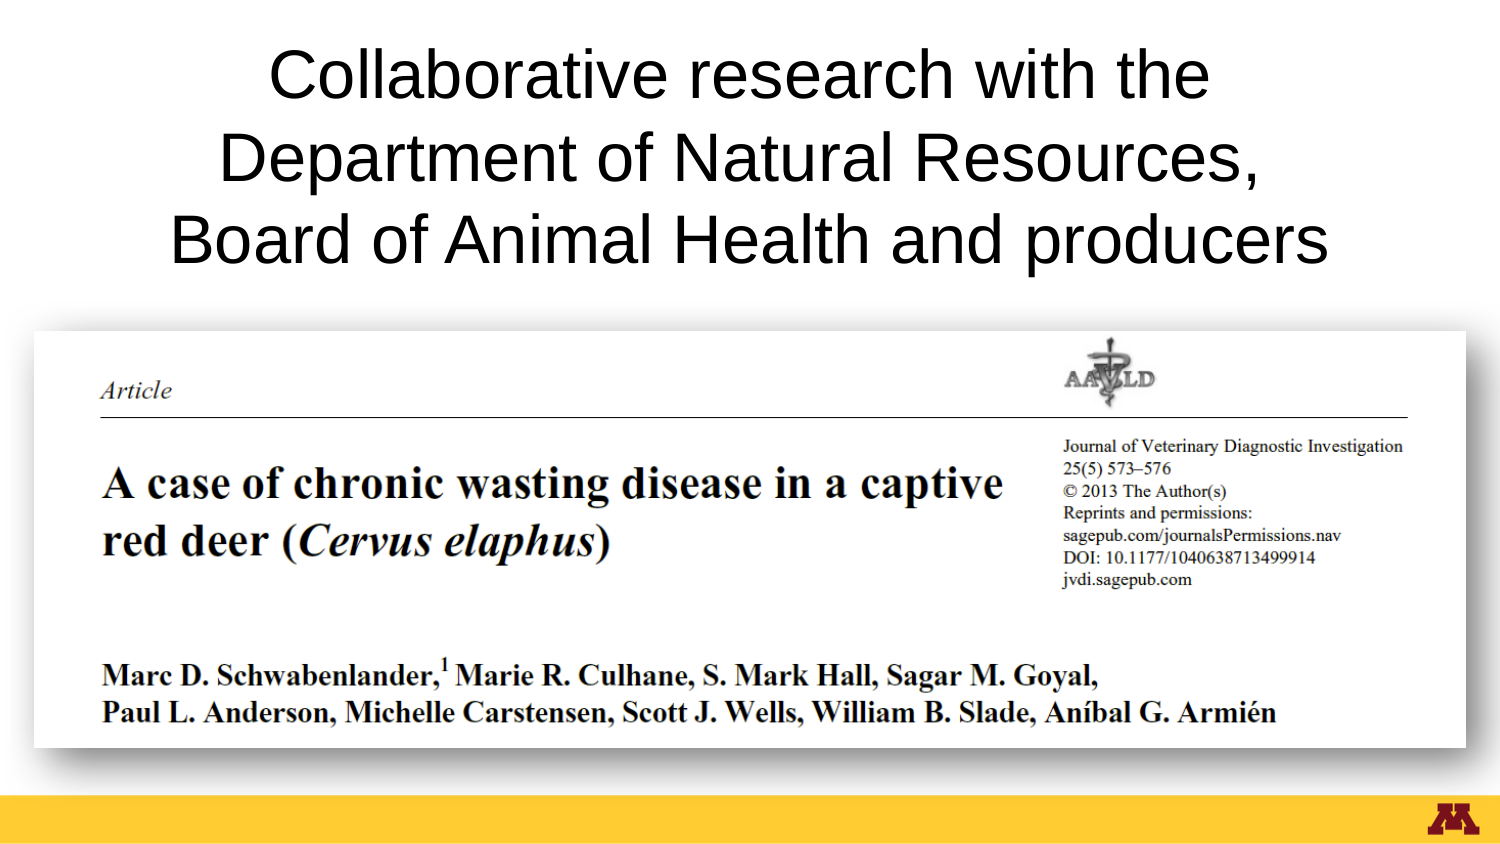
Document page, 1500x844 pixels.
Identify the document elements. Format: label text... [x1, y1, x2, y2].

text_box Collaborative research with the Department of Natural Resources, Board of Animal Health and producers [154, 22, 1346, 285]
picture [0, 795, 1500, 844]
picture [34, 331, 1466, 748]
